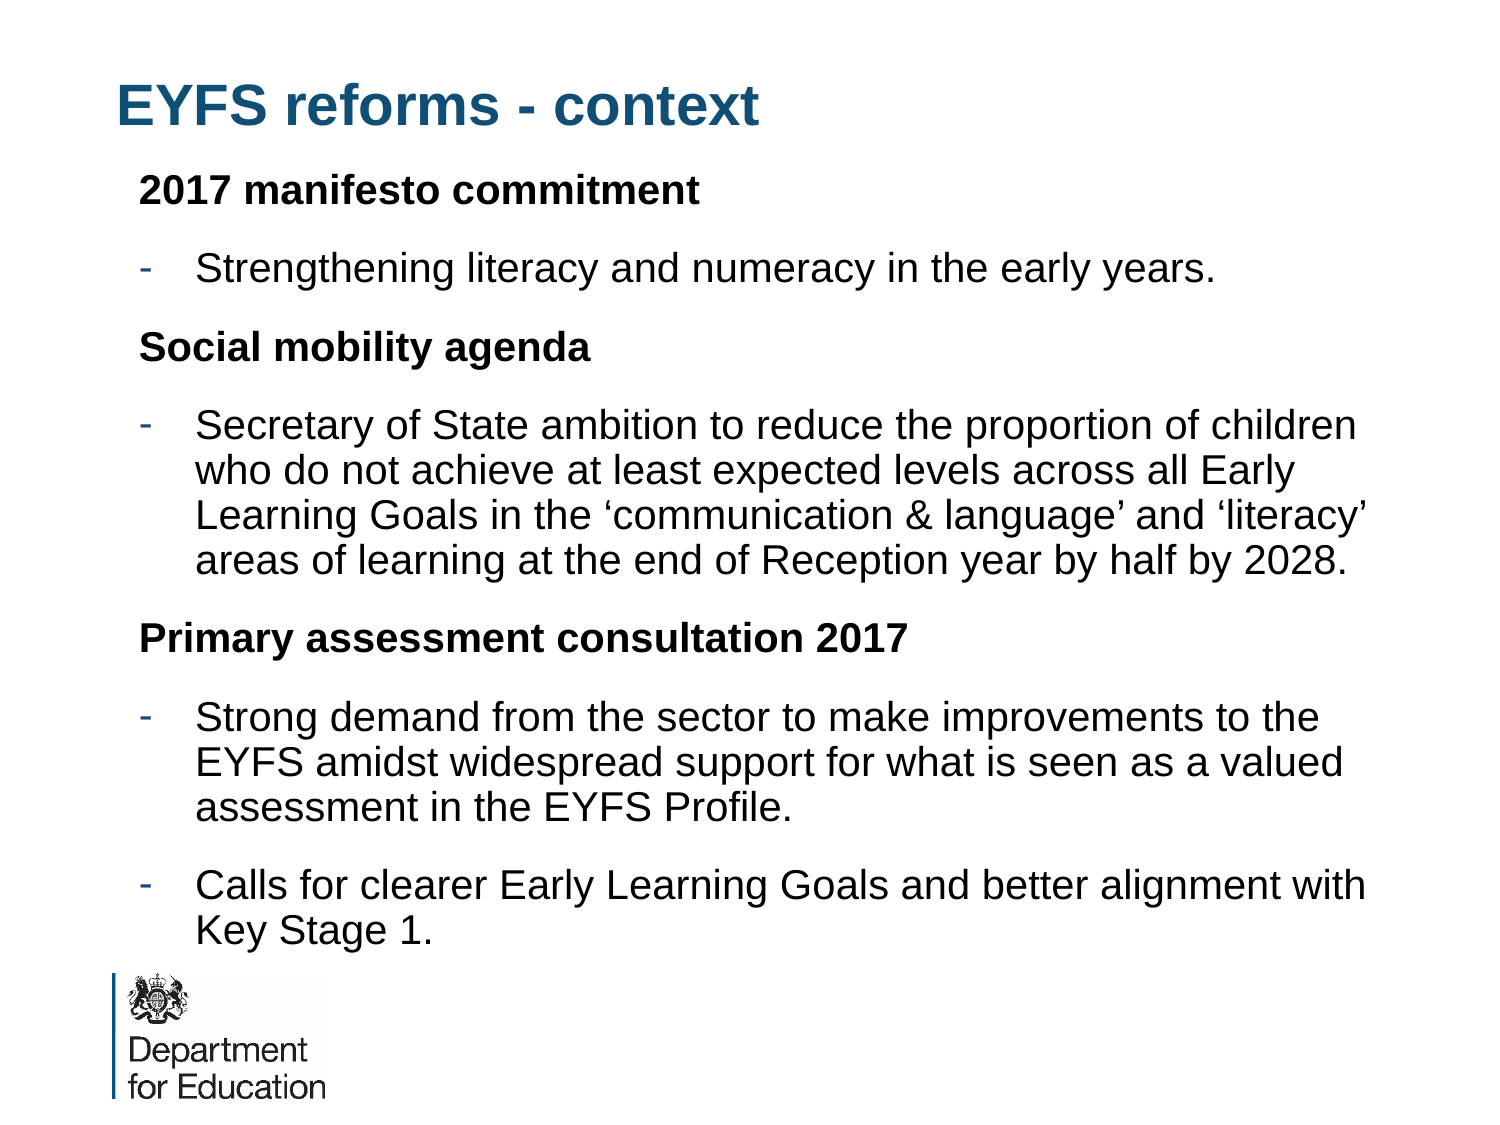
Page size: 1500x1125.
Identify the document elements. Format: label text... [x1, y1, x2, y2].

list 2017 manifesto commitment Strengthening literacy and numeracy in the early years. Social mobility agenda Secretary of State ambition to reduce the proportion of children who do not achieve at least expected levels across all Early Learning Goals in the ‘communication & language’ and ‘literacy’ areas of learning at the end of Reception year by half by 2028. Primary assessment consultation 2017 Strong demand from the sector to make improvements to the EYFS amidst widespread support for what is seen as a valued assessment in the EYFS Profile. Calls for clearer Early Learning Goals and better alignment with Key Stage 1. [123, 160, 1400, 976]
picture [112, 973, 325, 1099]
text_box EYFS reforms - context [101, 19, 1466, 185]
